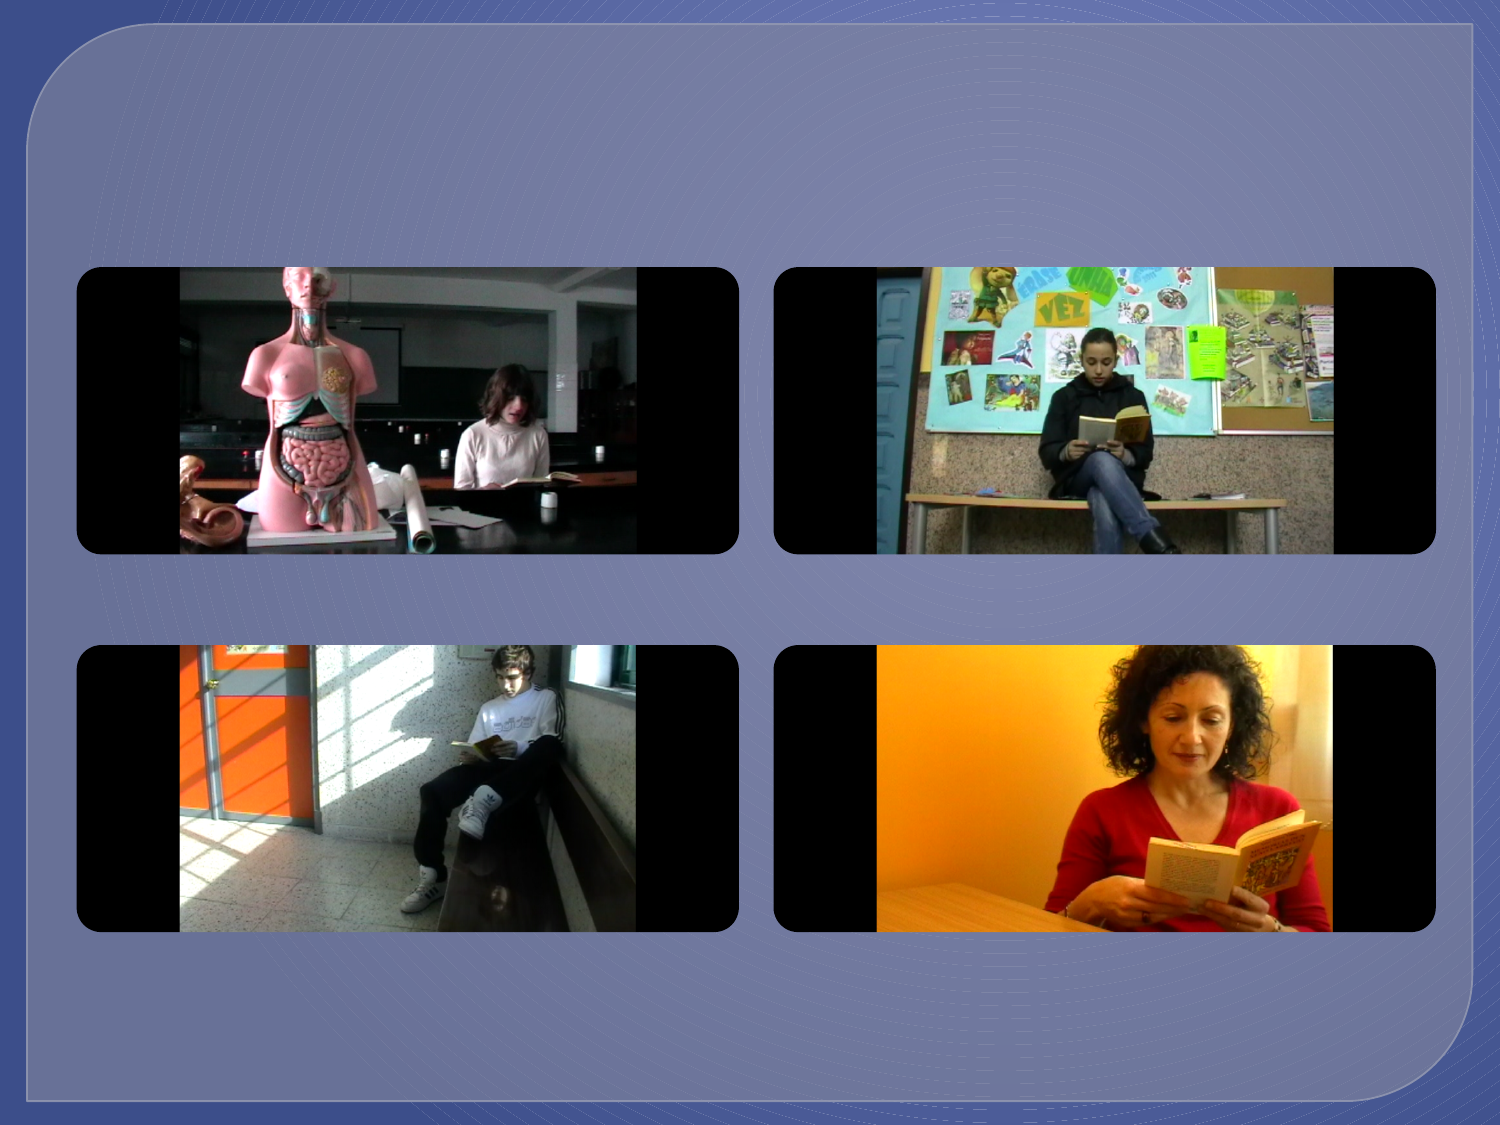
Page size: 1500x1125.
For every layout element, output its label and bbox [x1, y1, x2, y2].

list [76, 266, 740, 555]
picture [773, 644, 1437, 933]
picture [76, 644, 740, 933]
list [773, 266, 1437, 555]
